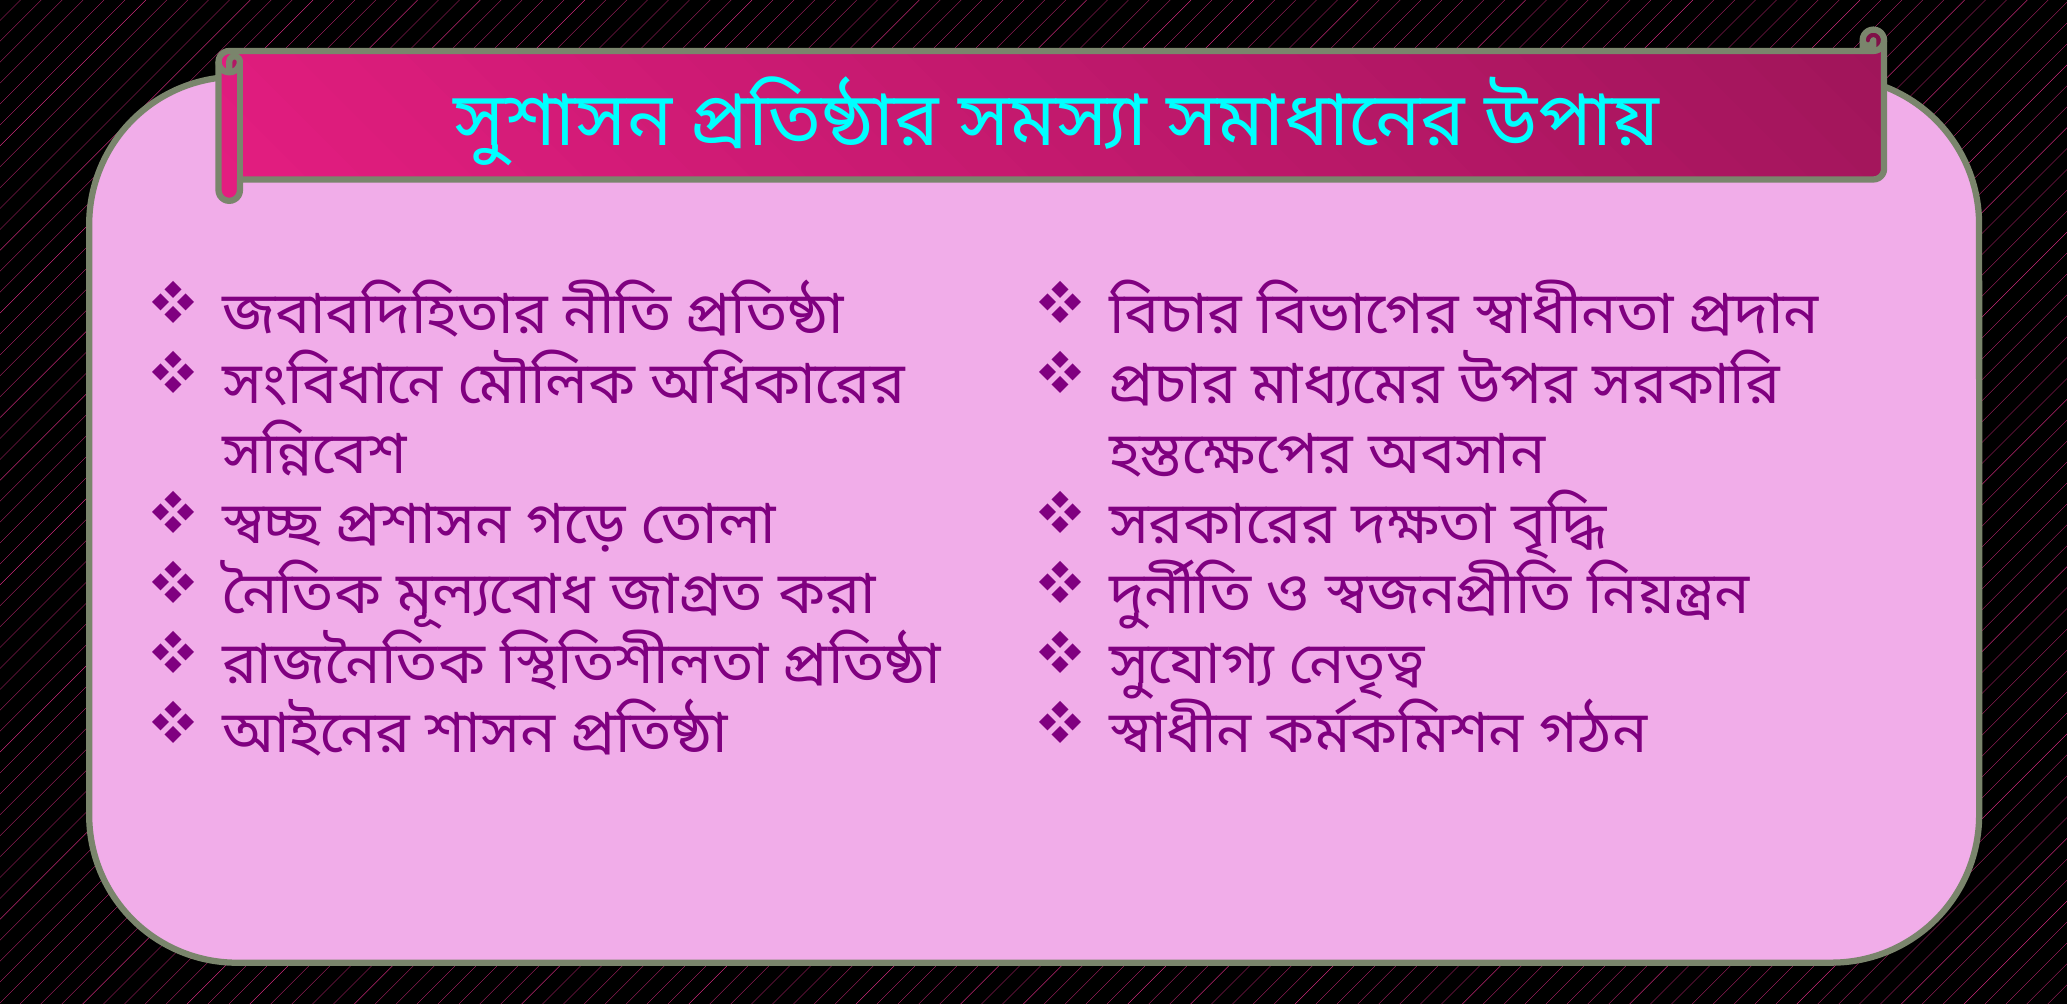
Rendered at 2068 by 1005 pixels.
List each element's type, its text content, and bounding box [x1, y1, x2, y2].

text_box জবাবদিহিতার নীতি প্রতিষ্ঠা সংবিধানে মৌলিক অধিকারের সন্নিবেশ স্বচ্ছ প্রশাসন গড়ে তোলা নৈতিক মূল্যবোধ জাগ্রত করা রাজনৈতিক স্থিতিশীলতা প্রতিষ্ঠা আইনের শাসন প্রতিষ্ঠা বিচার বিভাগের স্বাধীনতা প্রদান প্রচার মাধ্যমের উপর সরকারি হস্তক্ষেপের অবসান সরকারের দক্ষতা বৃদ্ধি দুর্নীতি ও স্বজনপ্রীতি নিয়ন্ত্রন সুযোগ্য নেতৃত্ব স্বাধীন কর্মকমিশন গঠন [86, 75, 1983, 966]
text_box সুশাসন প্রতিষ্ঠার সমস্যা সমাধানের উপায় [215, 26, 1888, 204]
